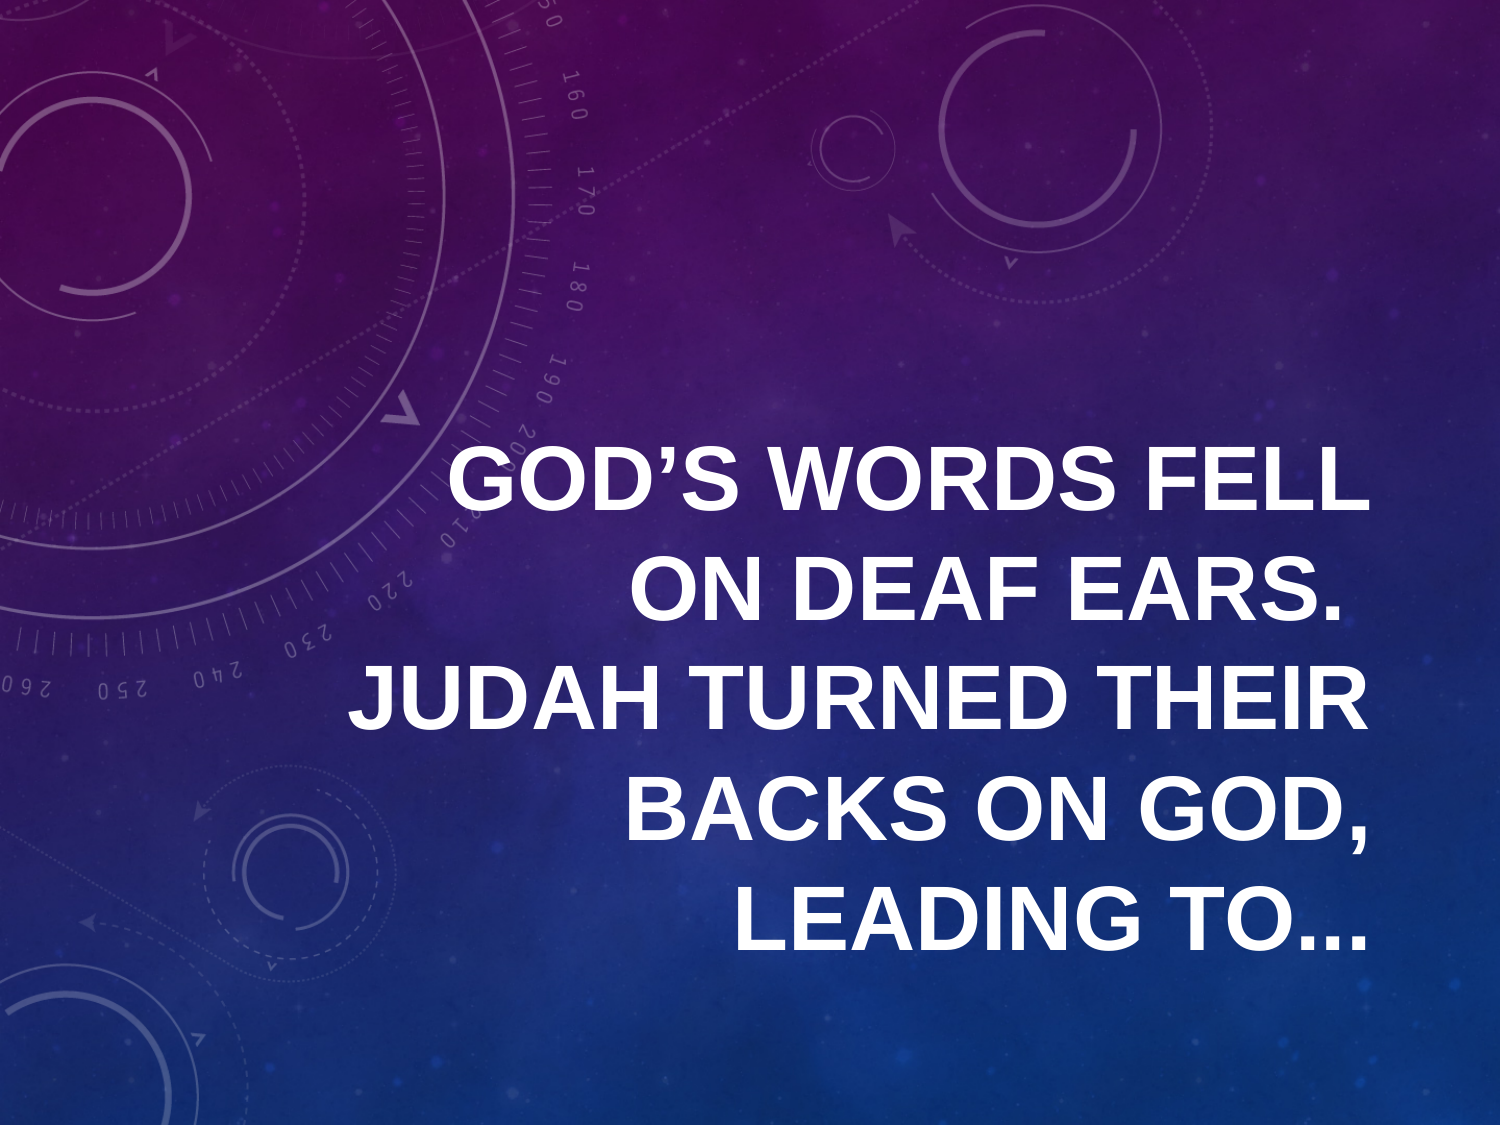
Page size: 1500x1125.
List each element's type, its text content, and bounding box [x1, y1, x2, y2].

picture [0, 0, 1500, 1125]
title God’s words fell on deaf ears. Judah turned their backs ON God, leading to... [324, 322, 1388, 976]
